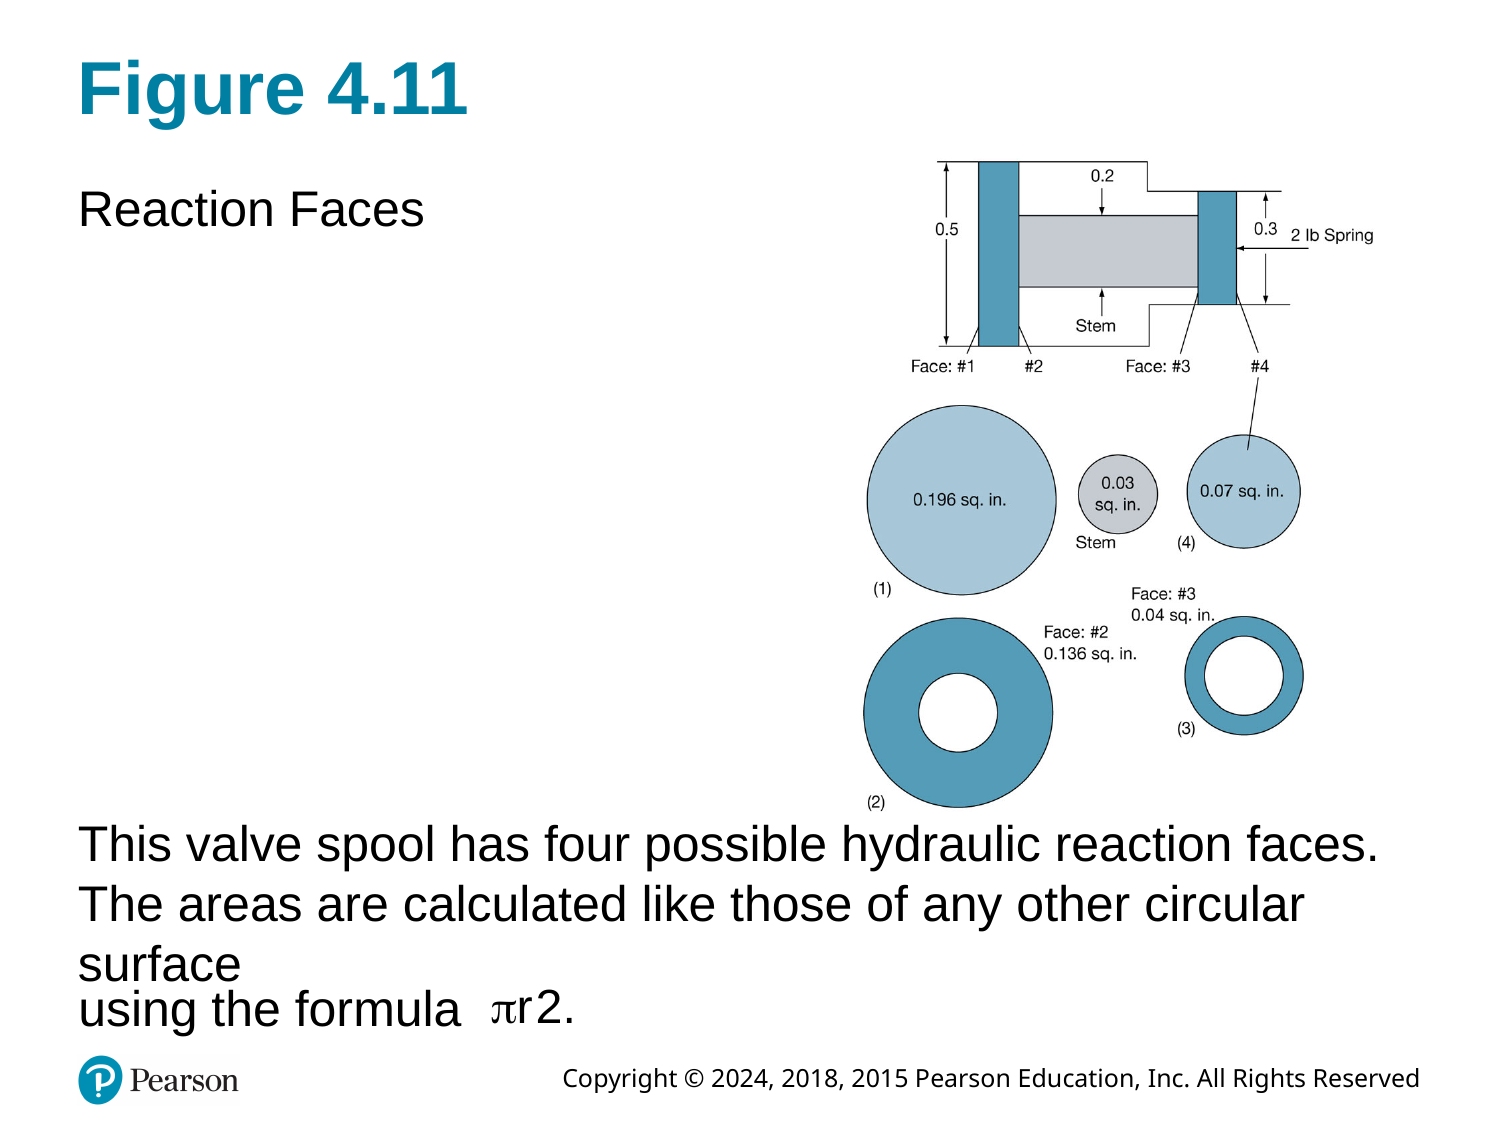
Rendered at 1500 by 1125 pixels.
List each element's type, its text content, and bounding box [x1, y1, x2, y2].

list Reaction Faces [77, 0, 442, 529]
list using the formula [78, 685, 470, 1125]
picture [860, 158, 1376, 816]
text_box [483, 979, 581, 1036]
title Figure 4.11 [442, 0, 1428, 182]
list This valve spool has four possible hydraulic reaction faces. The areas are calculated like those of any other circular surface [77, 579, 1428, 1125]
